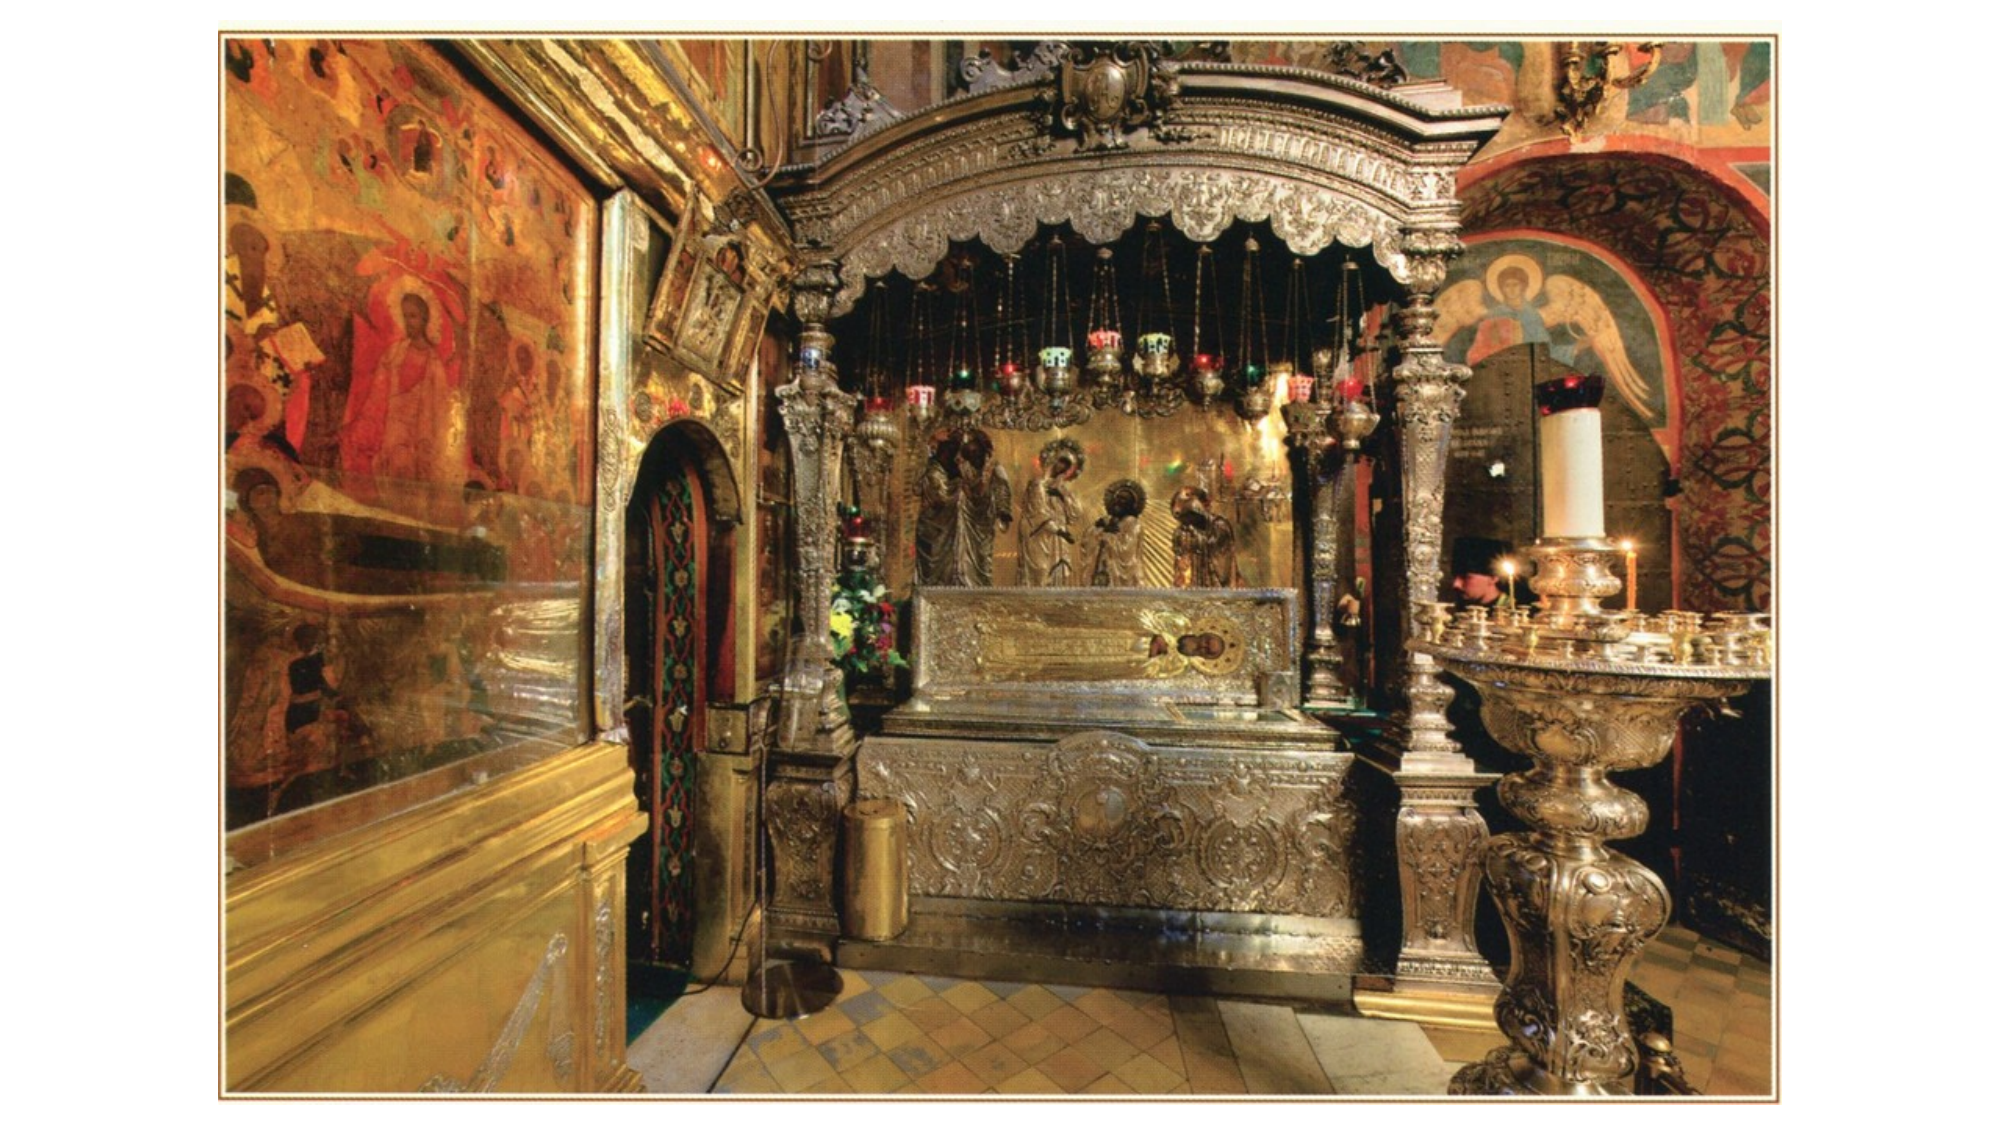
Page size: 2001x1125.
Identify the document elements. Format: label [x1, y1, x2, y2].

picture [218, 20, 1782, 1105]
